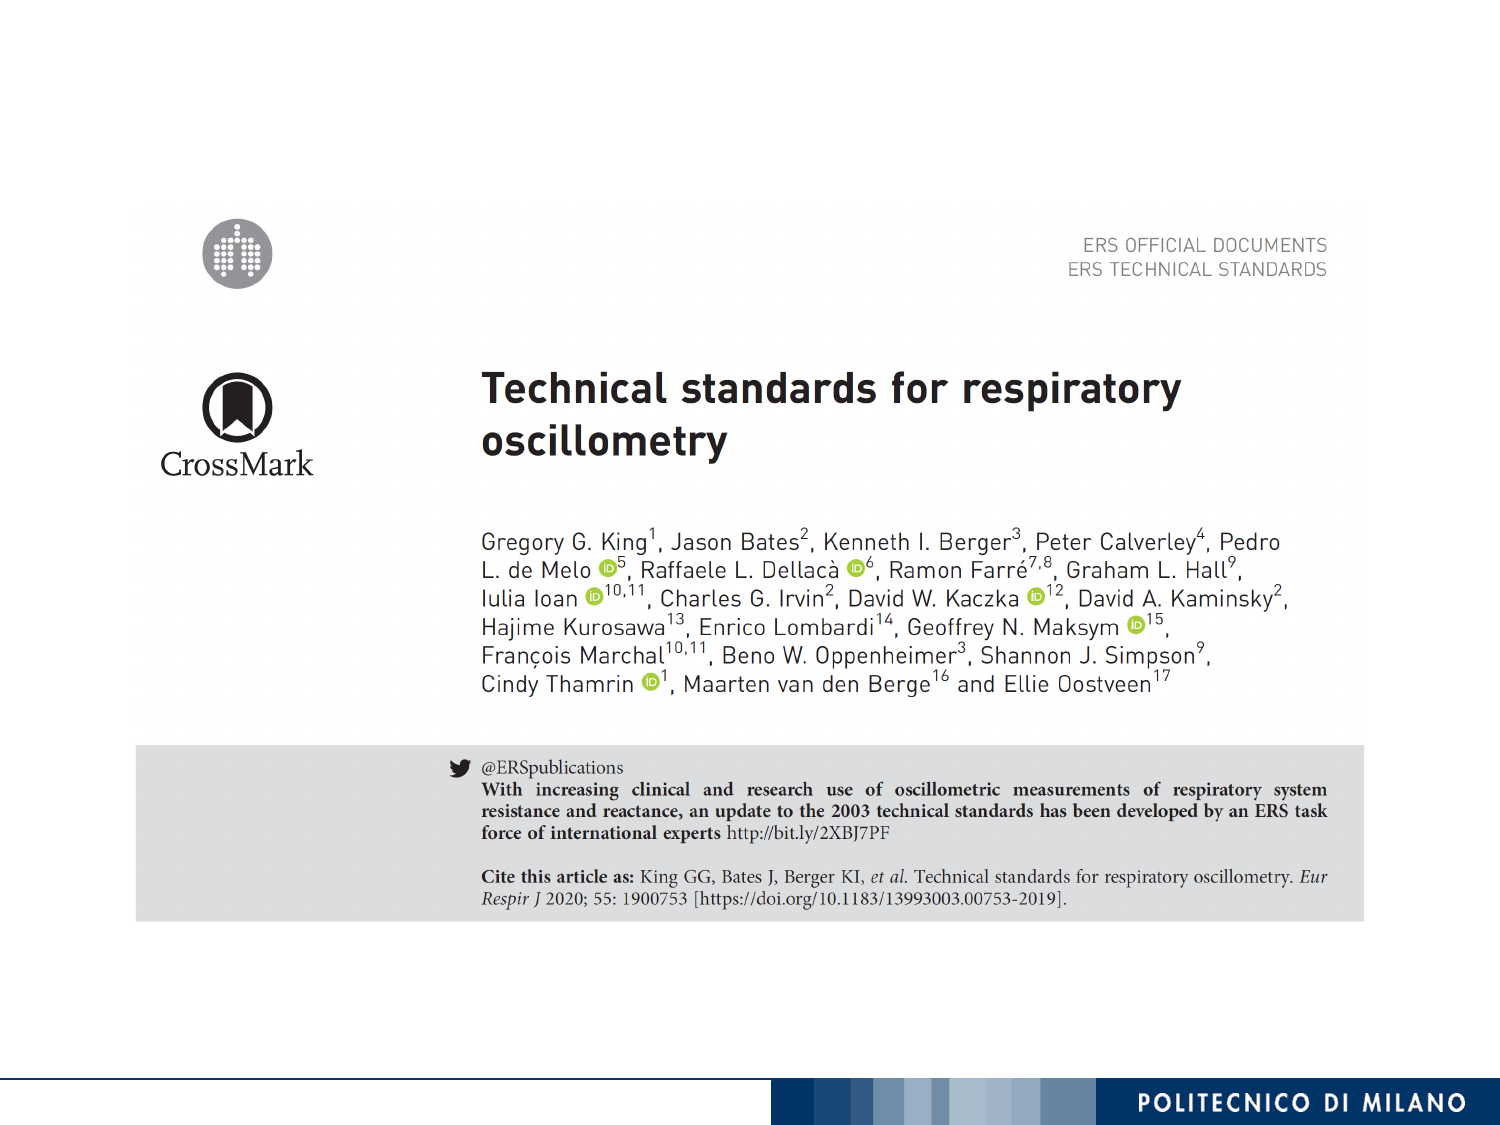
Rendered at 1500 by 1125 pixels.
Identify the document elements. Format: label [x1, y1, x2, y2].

picture [135, 201, 1365, 924]
picture [0, 1074, 1500, 1125]
